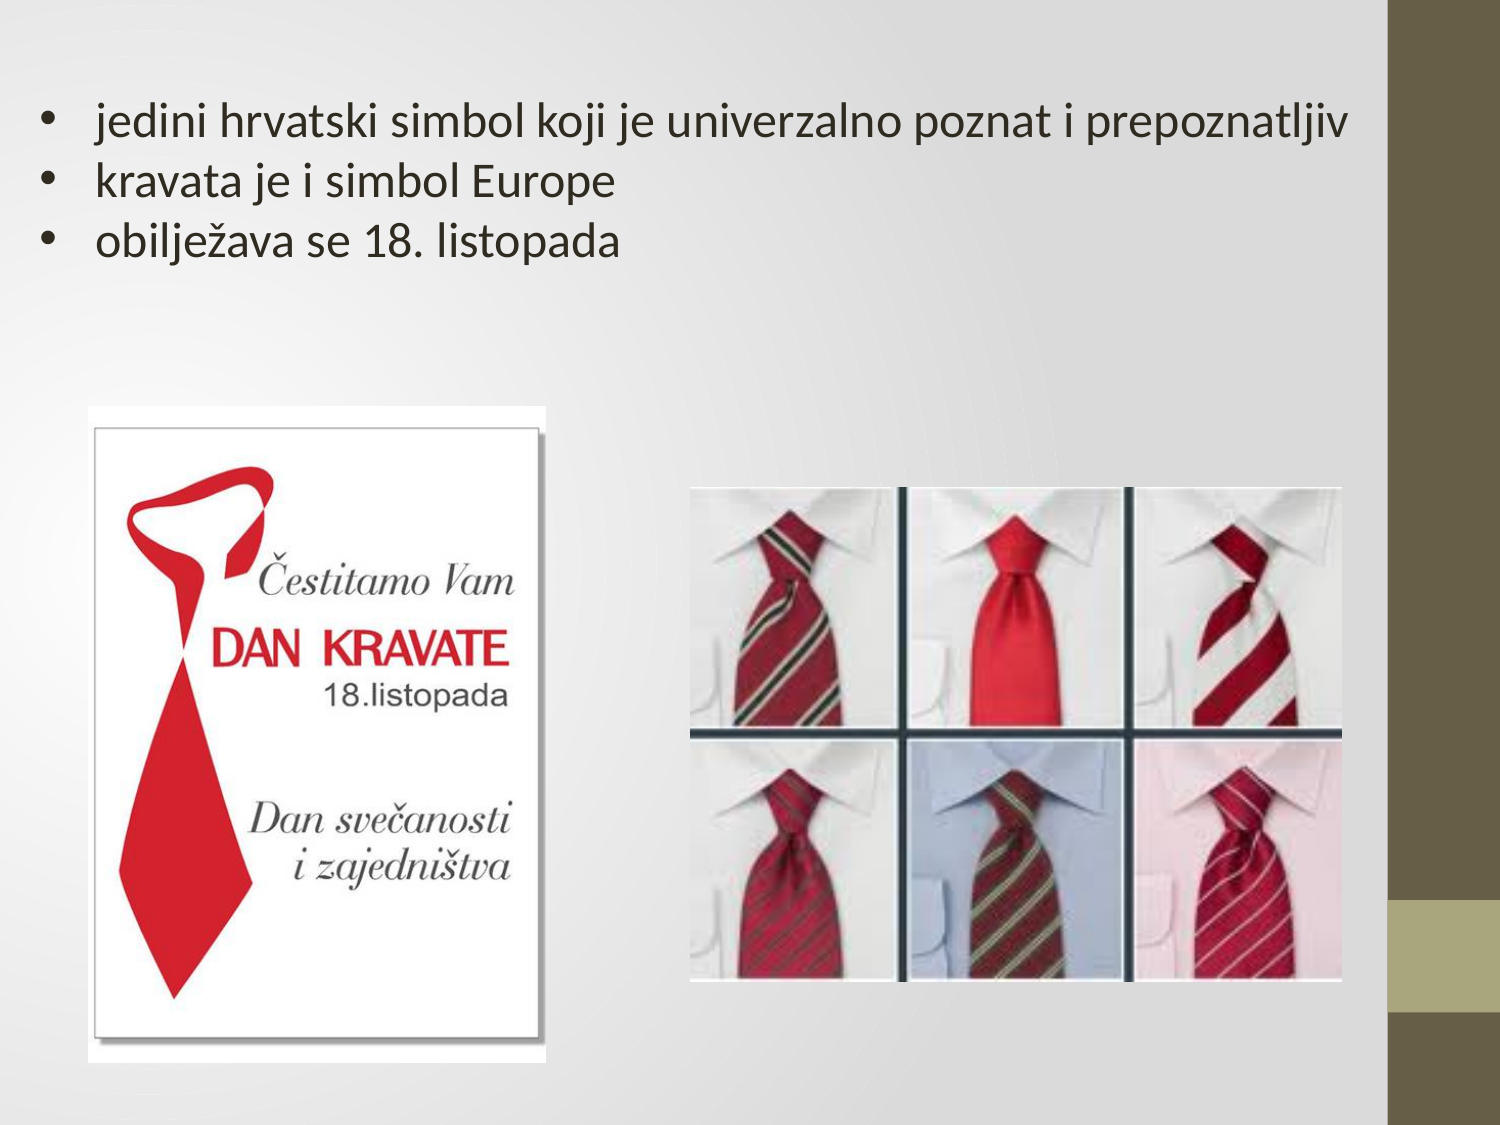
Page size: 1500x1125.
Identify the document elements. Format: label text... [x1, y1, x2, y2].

text_box jedini hrvatski simbol koji je univerzalno poznat i prepoznatljiv kravata je i simbol Europe obilježava se 18. listopada [24, 80, 1400, 275]
picture [87, 405, 546, 1063]
picture [690, 486, 1342, 982]
